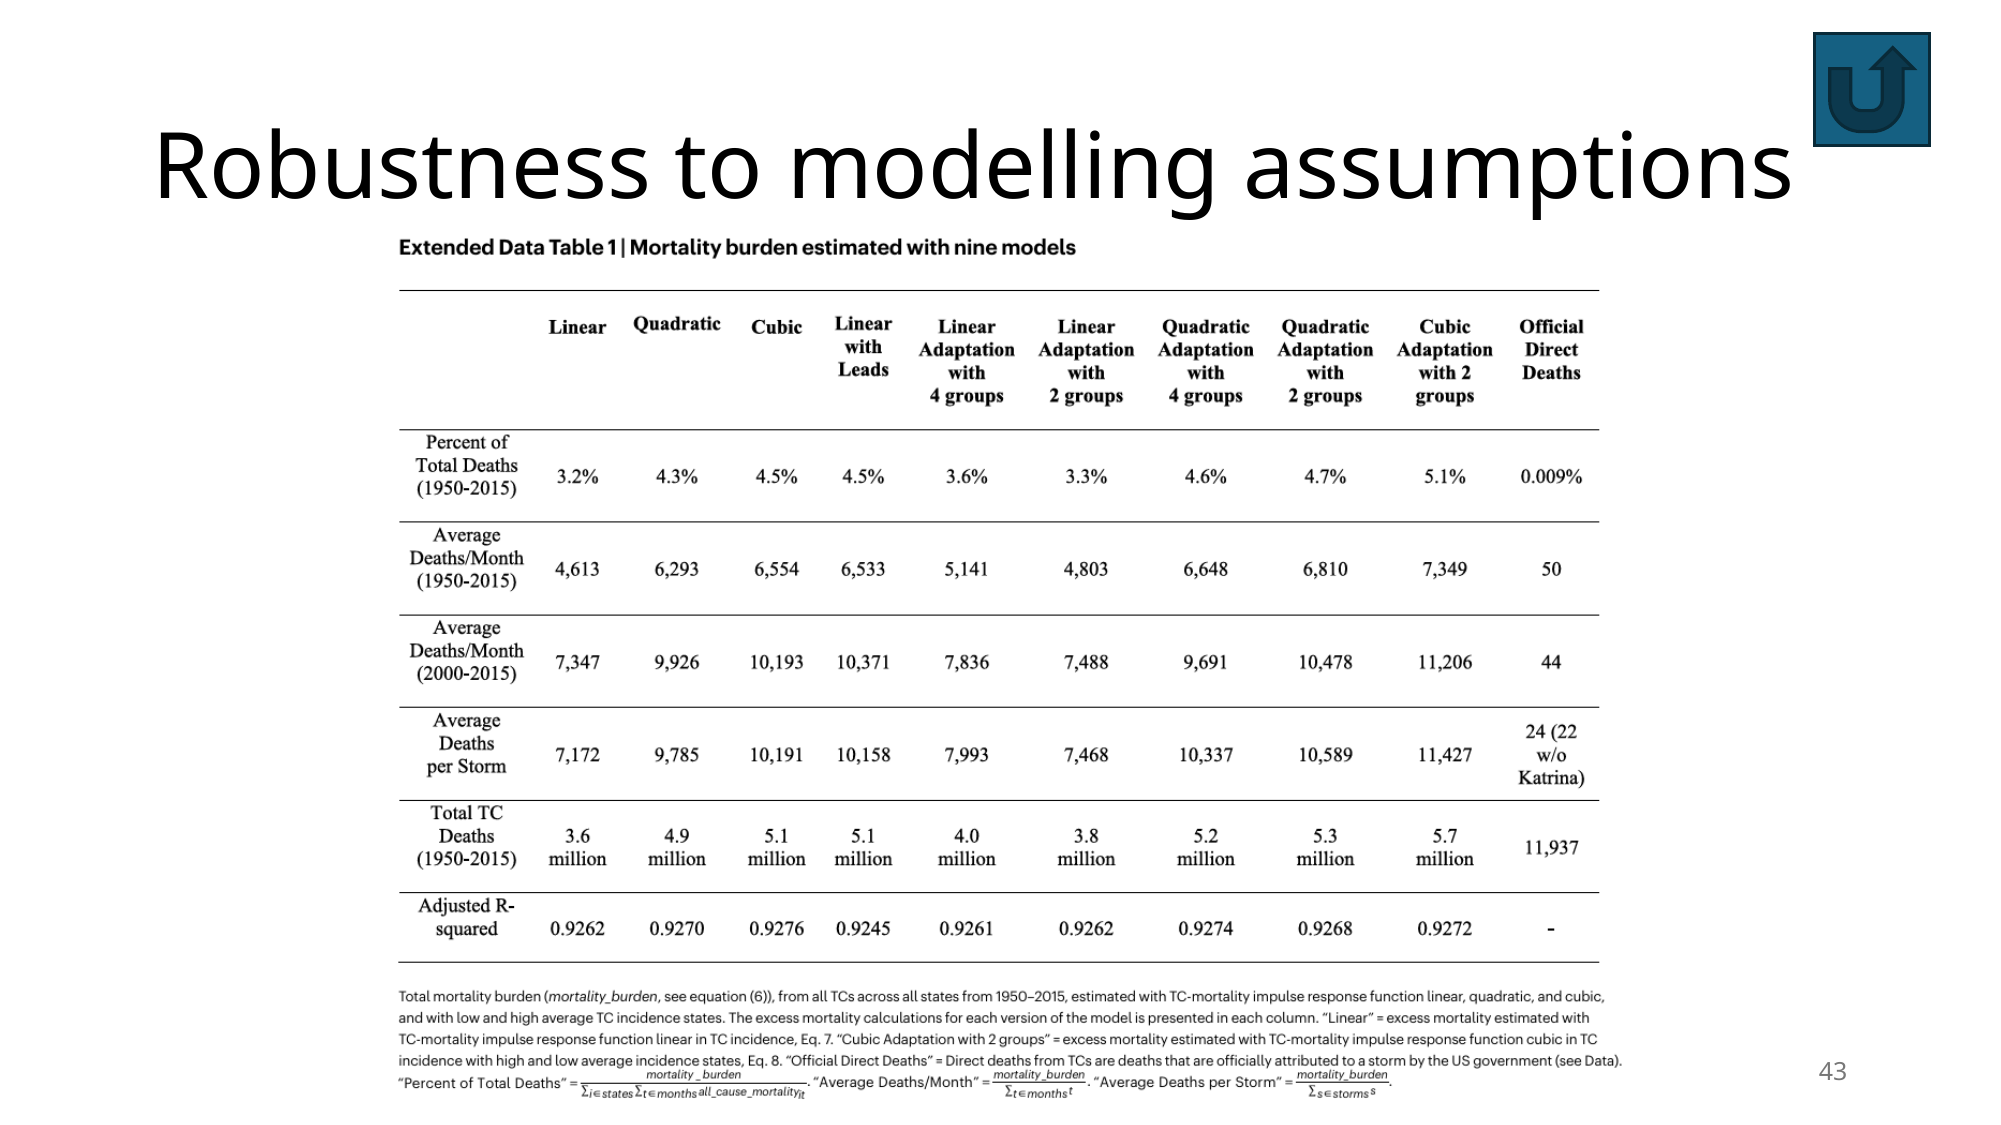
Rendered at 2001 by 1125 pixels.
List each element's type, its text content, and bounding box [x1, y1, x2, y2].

slide_number 43 [1654, 1042, 1863, 1103]
text_box [1813, 32, 1931, 147]
title Robustness to modelling assumptions [137, 59, 1863, 278]
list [393, 229, 1654, 1117]
